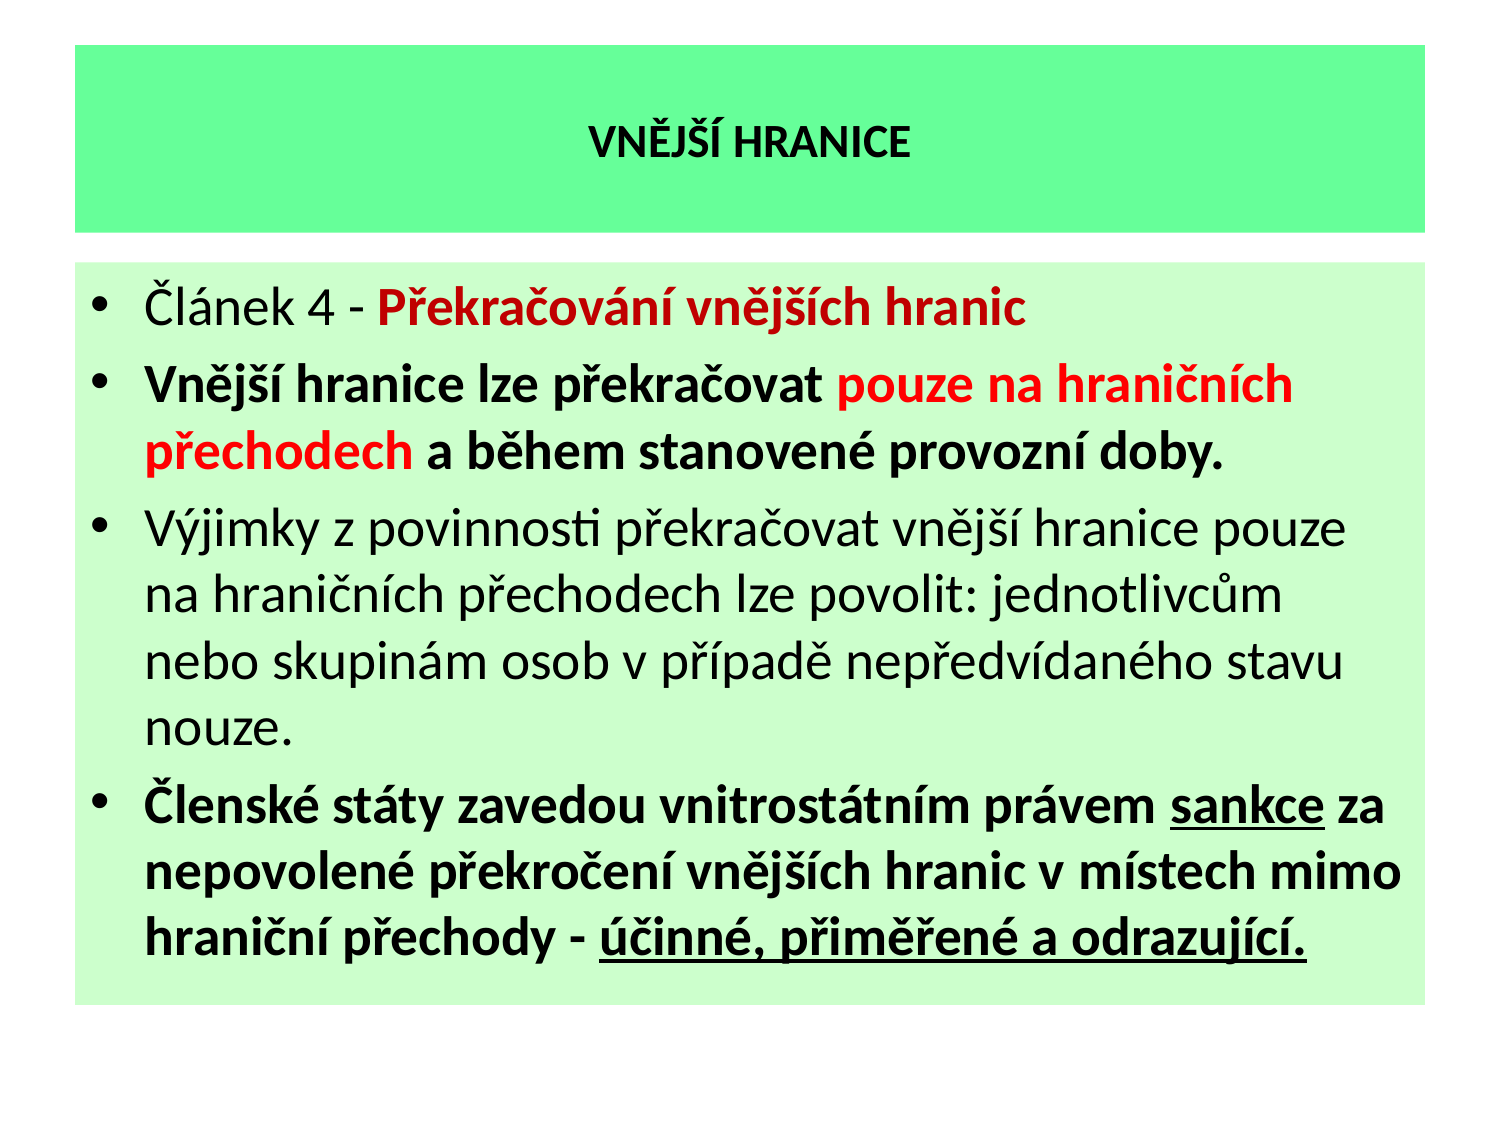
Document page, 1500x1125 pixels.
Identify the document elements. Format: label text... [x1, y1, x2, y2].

list Článek 4 - Překračování vnějších hranic Vnější hranice lze překračovat pouze na hraničních přechodech a během stanovené provozní doby. Výjimky z povinnosti překračovat vnější hranice pouze na hraničních přechodech lze povolit: jednotlivcům nebo skupinám osob v případě nepředvídaného stavu nouze. Členské státy zavedou vnitrostátním právem sankce za nepovolené překročení vnějších hranic v místech mimo hraniční přechody - účinné, přiměřené a odrazující. [75, 262, 1425, 1005]
title VNĚJŠÍ HRANICE [75, 45, 1425, 233]
